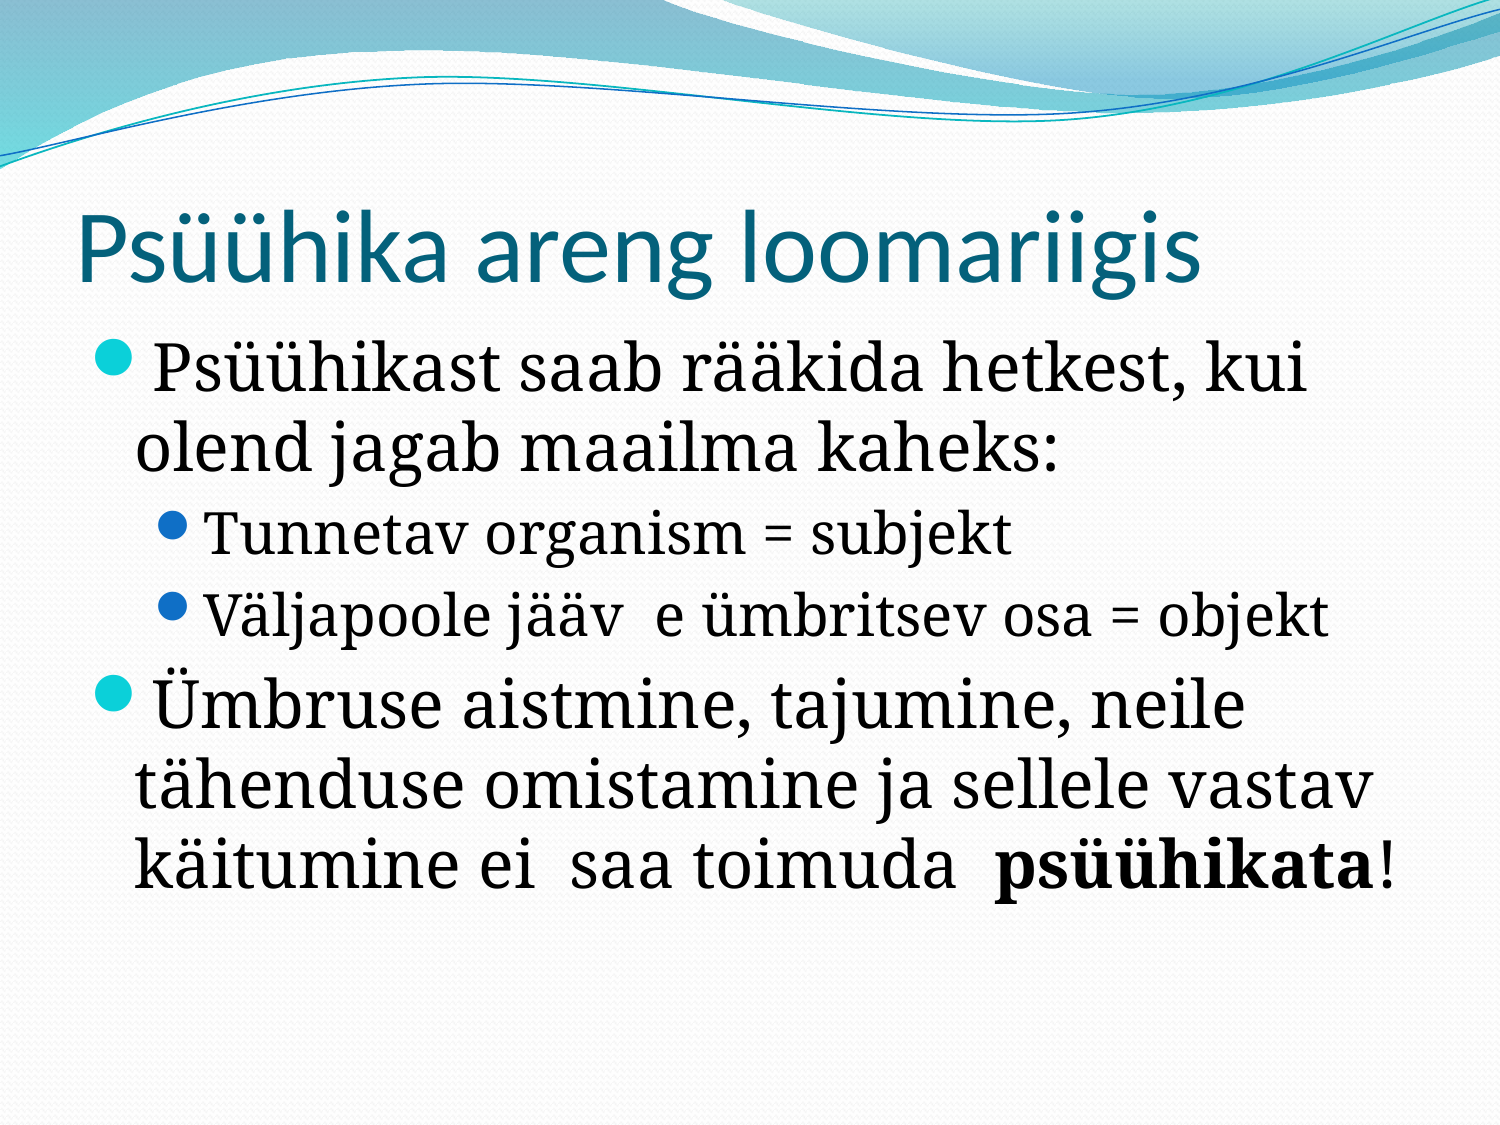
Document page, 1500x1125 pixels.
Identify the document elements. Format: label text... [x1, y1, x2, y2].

title Psüühika areng loomariigis [75, 115, 1425, 303]
list Psüühikast saab rääkida hetkest, kui olend jagab maailma kaheks: Tunnetav organism = subjekt Väljapoole jääv e ümbritsev osa = objekt Ümbruse aistmine, tajumine, neile tähenduse omistamine ja sellele vastav käitumine ei saa toimuda psüühikata! [75, 317, 1425, 1038]
